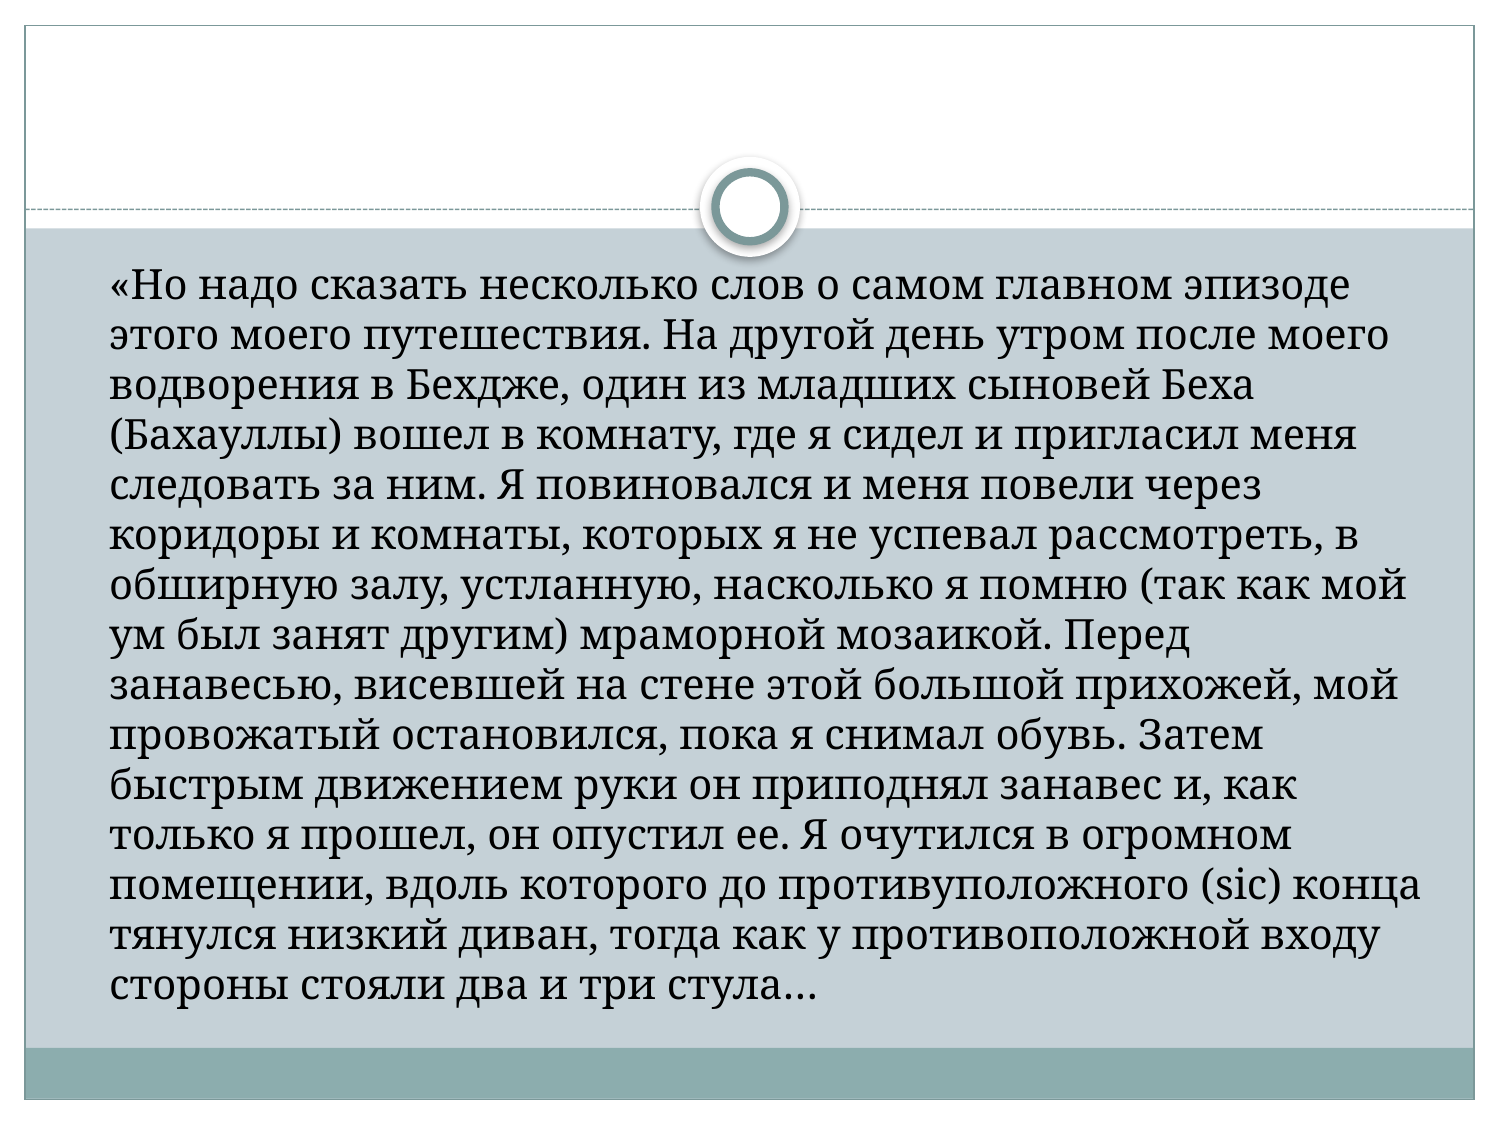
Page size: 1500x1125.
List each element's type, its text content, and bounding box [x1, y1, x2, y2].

list «Но надо сказать несколько слов о самом главном эпизоде этого моего путешествия. На другой день утром после моего водворения в Бехдже, один из младших сыновей Беха (Бахауллы) вошел в комнату, где я сидел и пригласил меня следовать за ним. Я повиновался и меня повели через коридоры и комнаты, которых я не успевал рассмотреть, в обширную залу, устланную, насколько я помню (так как мой ум был занят другим) мраморной мозаикой. Перед занавесью, висевшей на стене этой большой прихожей, мой провожатый остановился, пока я снимал обувь. Затем быстрым движением руки он приподнял занавес и, как только я прошел, он опустил ее. Я очутился в огромном помещении, вдоль которого до противуположного (sic) конца тянулся низкий диван, тогда как у противоположной входу стороны стояли два и три стула… [49, 250, 1445, 1079]
